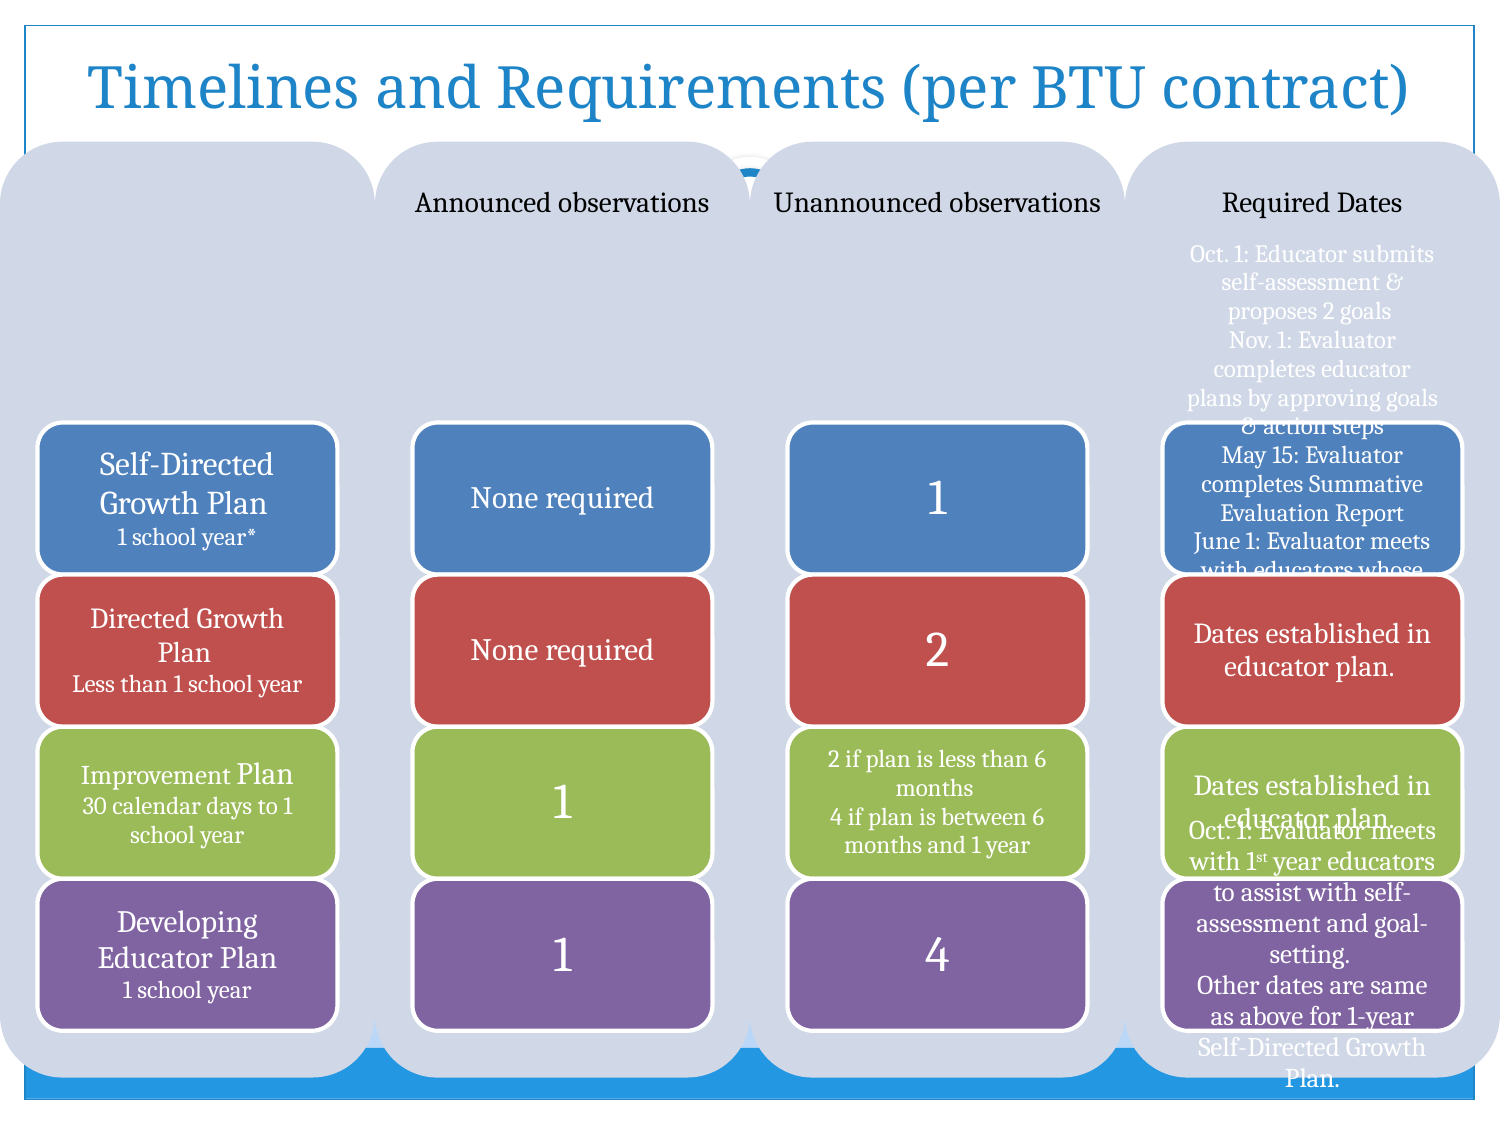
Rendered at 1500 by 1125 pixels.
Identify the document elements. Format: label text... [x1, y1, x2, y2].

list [0, 141, 1500, 1078]
title Timelines and Requirements (per BTU contract) [49, 2, 1450, 128]
